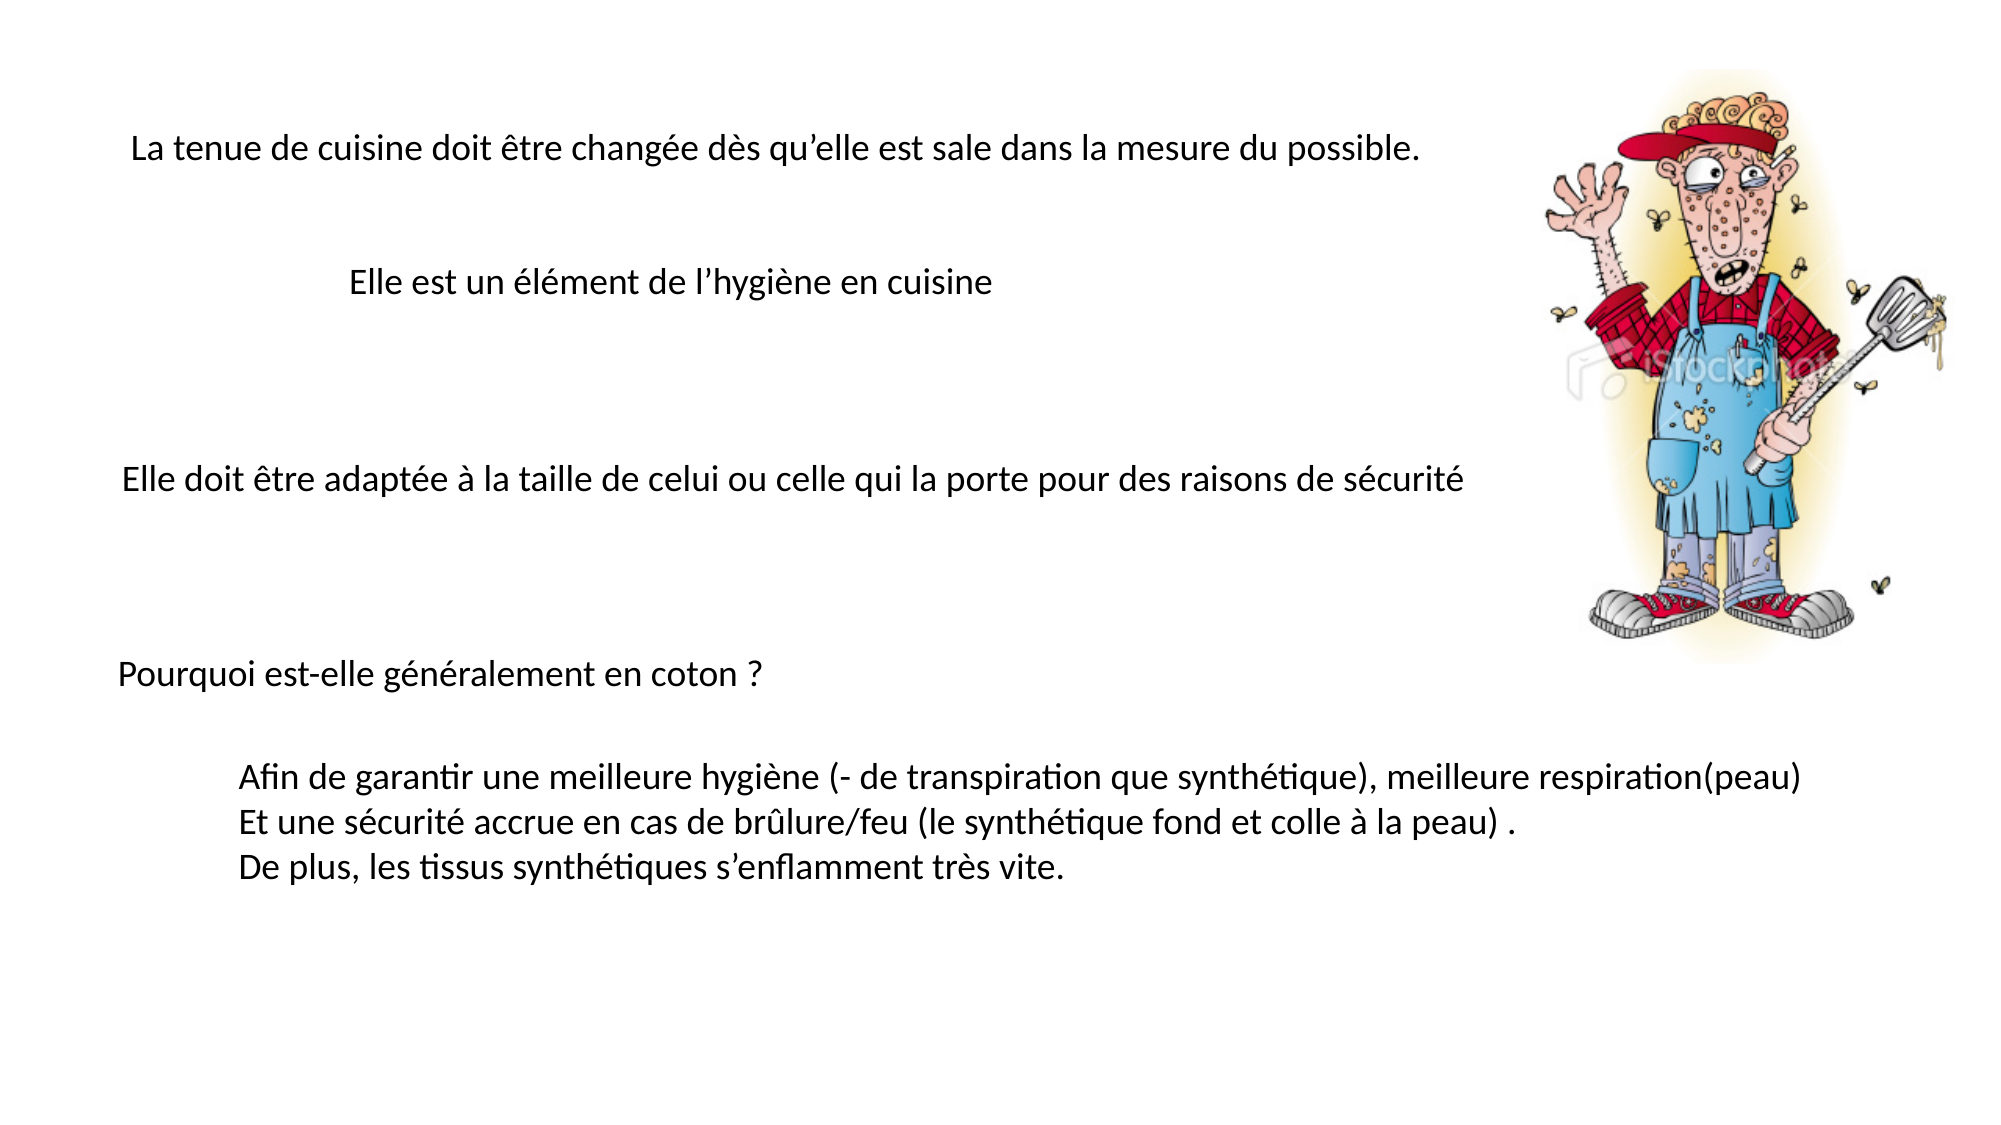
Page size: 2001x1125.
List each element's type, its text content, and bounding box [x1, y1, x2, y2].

text_box Afin de garantir une meilleure hygiène (- de transpiration que synthétique), meilleure respiration(peau) Et une sécurité accrue en cas de brûlure/feu (le synthétique fond et colle à la peau) . De plus, les tissus synthétiques s’enflamment très vite. [223, 744, 1819, 895]
text_box La tenue de cuisine doit être changée dès qu’elle est sale dans la mesure du possible. [116, 115, 1447, 176]
text_box Elle est un élément de l’hygiène en cuisine [334, 249, 1009, 310]
text_box Pourquoi est-elle généralement en coton ? [103, 641, 780, 701]
text_box Elle doit être adaptée à la taille de celui ou celle qui la porte pour des raisons de sécurité [107, 446, 1479, 507]
picture [1479, 69, 1967, 664]
